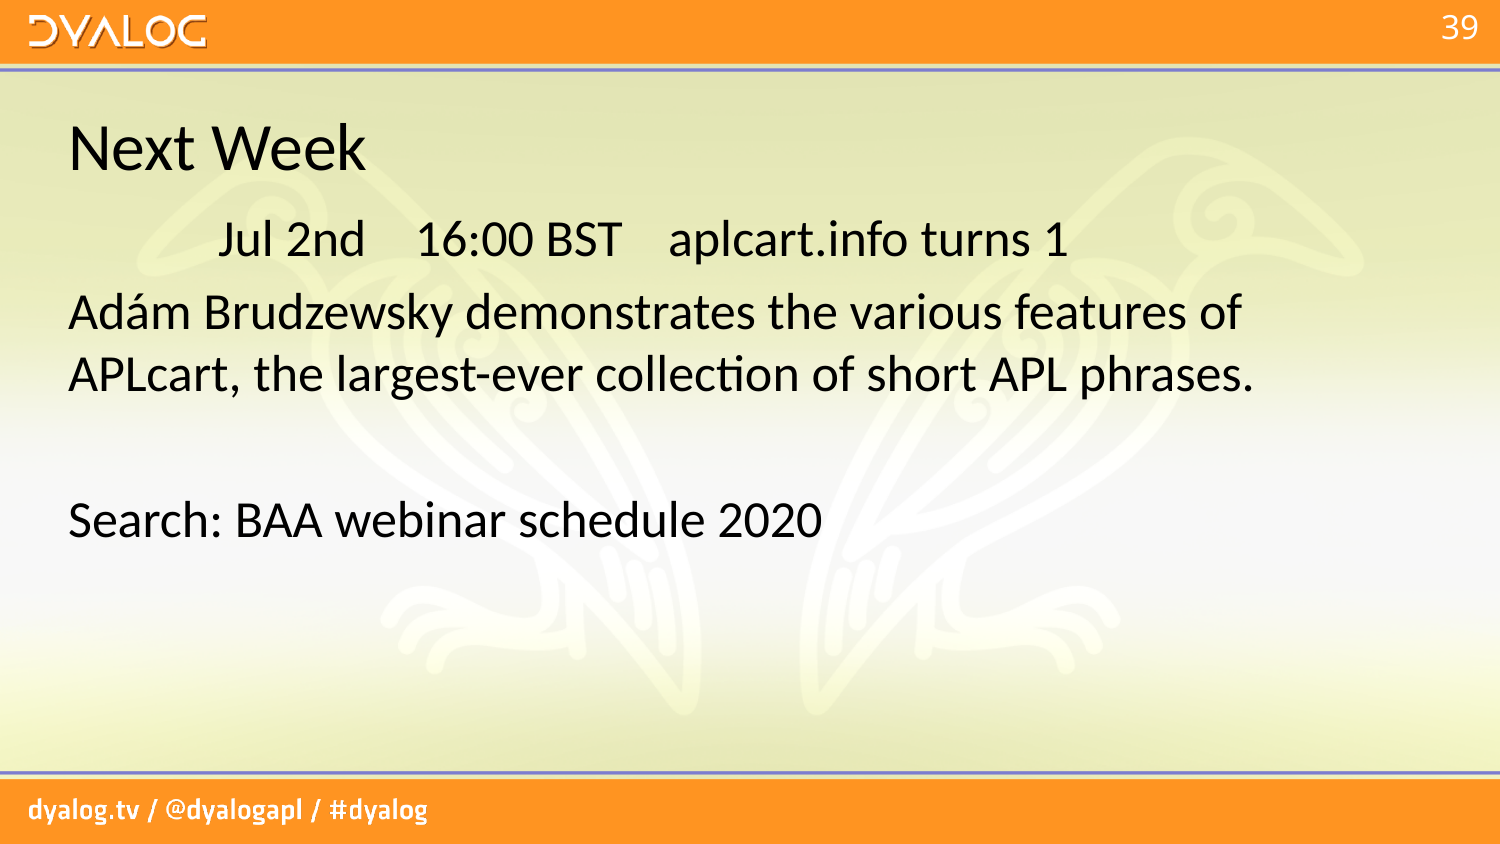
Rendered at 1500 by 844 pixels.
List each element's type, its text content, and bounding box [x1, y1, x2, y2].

picture [0, 0, 1500, 844]
title Next Week [53, 94, 1425, 192]
list Jul 2nd 16:00 BST aplcart.info turns 1 Adám Brudzewsky demonstrates the various features of APLcart, the largest-ever collection of short APL phrases. Search: BAA webinar schedule 2020 [53, 196, 1425, 754]
